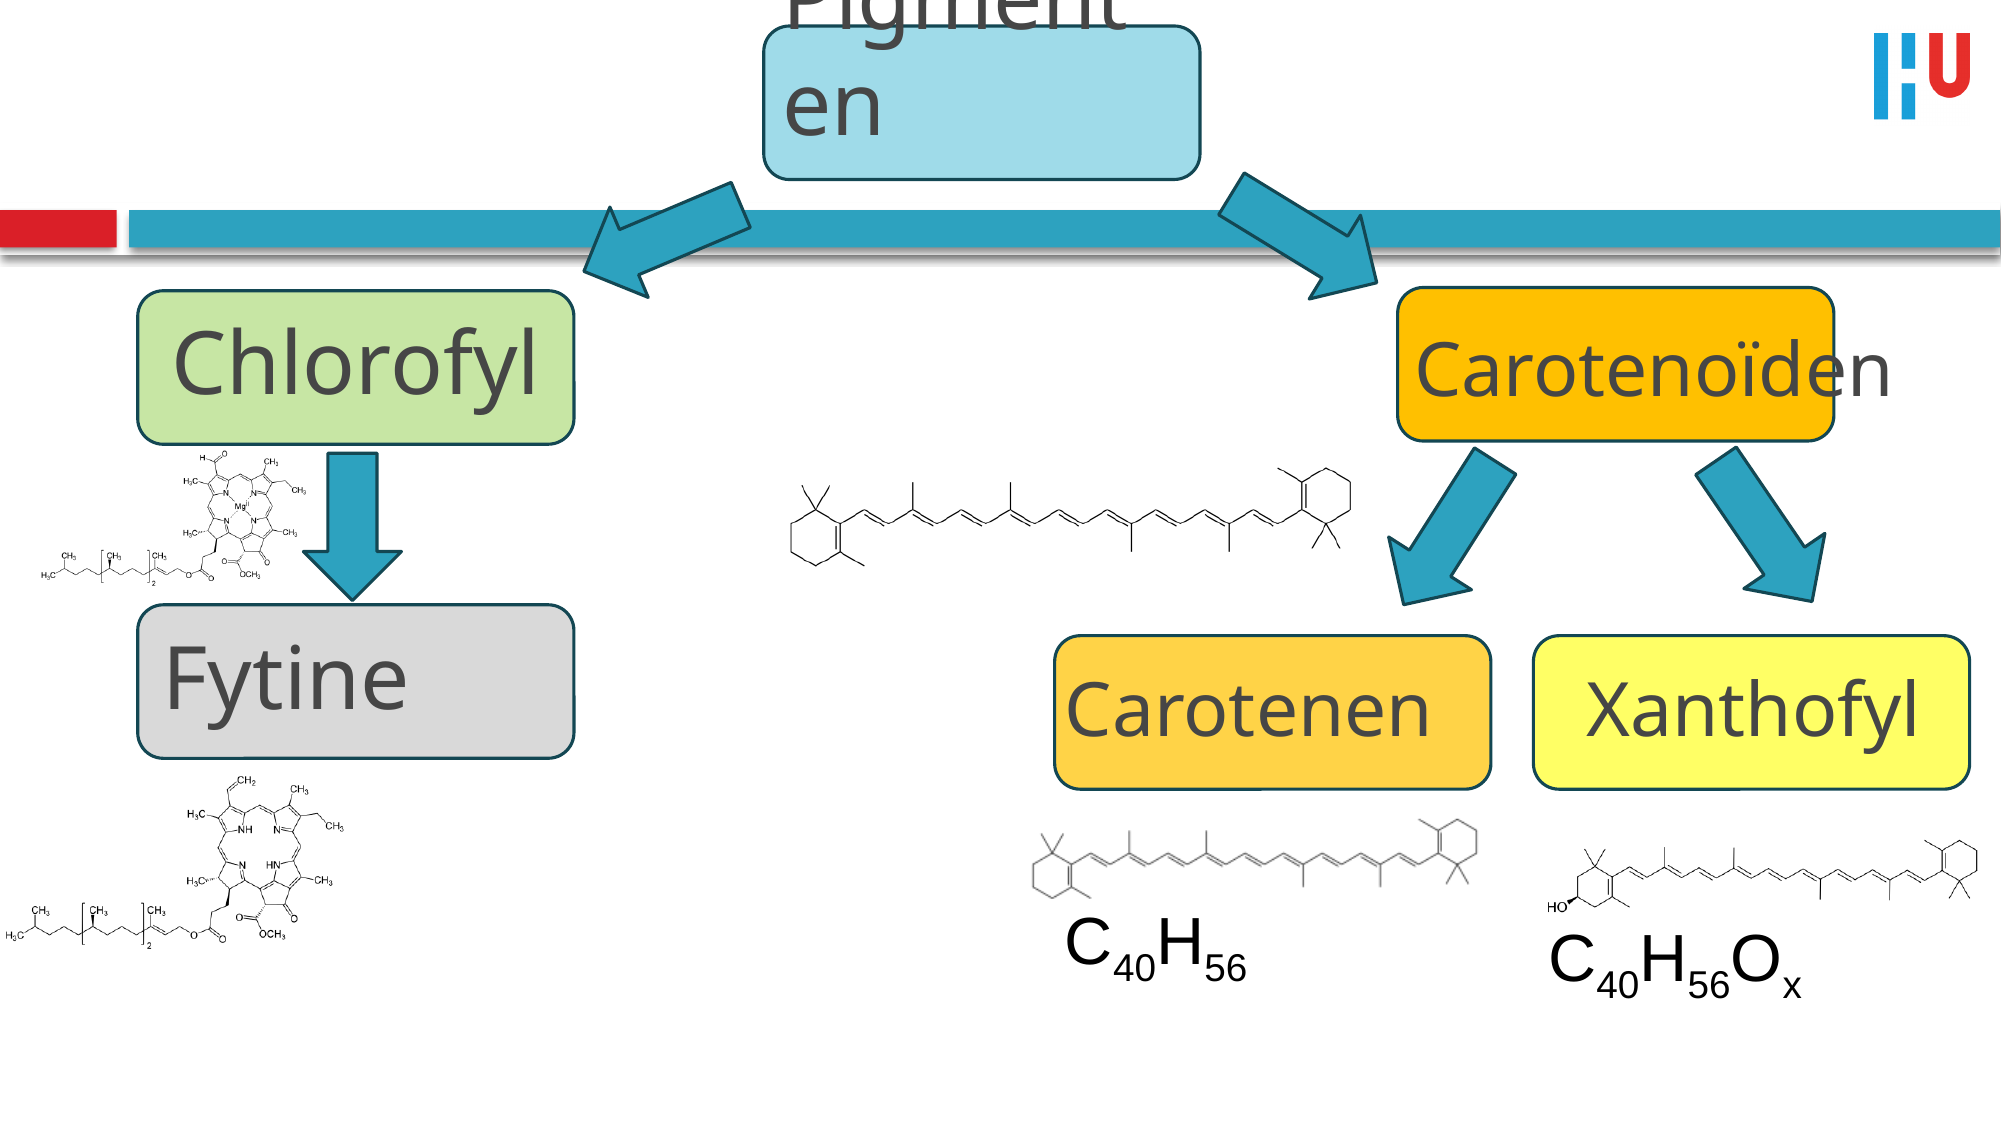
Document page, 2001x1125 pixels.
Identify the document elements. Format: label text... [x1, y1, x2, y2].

text_box [582, 180, 752, 299]
text_box [1056, 634, 1489, 648]
text_box [1396, 285, 1836, 443]
text_box [1694, 445, 1827, 604]
text_box [136, 603, 576, 760]
text_box Carotenoïden [1399, 309, 1922, 419]
text_box [762, 24, 1202, 182]
text_box [1053, 759, 1493, 791]
text_box [1387, 446, 1518, 607]
text_box [316, 451, 403, 602]
text_box [1535, 634, 1968, 648]
text_box Fytine [147, 625, 568, 735]
text_box Carotenen [1050, 648, 1571, 759]
text_box [1531, 759, 1972, 791]
picture [0, 770, 349, 954]
picture [777, 457, 1363, 576]
picture [37, 446, 310, 590]
text_box Chlorofyl [156, 309, 576, 419]
text_box [136, 289, 576, 446]
text_box C40H56 [1050, 915, 1487, 996]
text_box C40H56Ox [1533, 903, 2000, 1014]
picture [1873, 25, 1970, 127]
text_box [1217, 171, 1379, 301]
picture [1023, 812, 1487, 906]
picture [1543, 837, 1981, 917]
title Pigmenten [767, 50, 1187, 160]
text_box Xanthofyl [1571, 648, 2000, 759]
